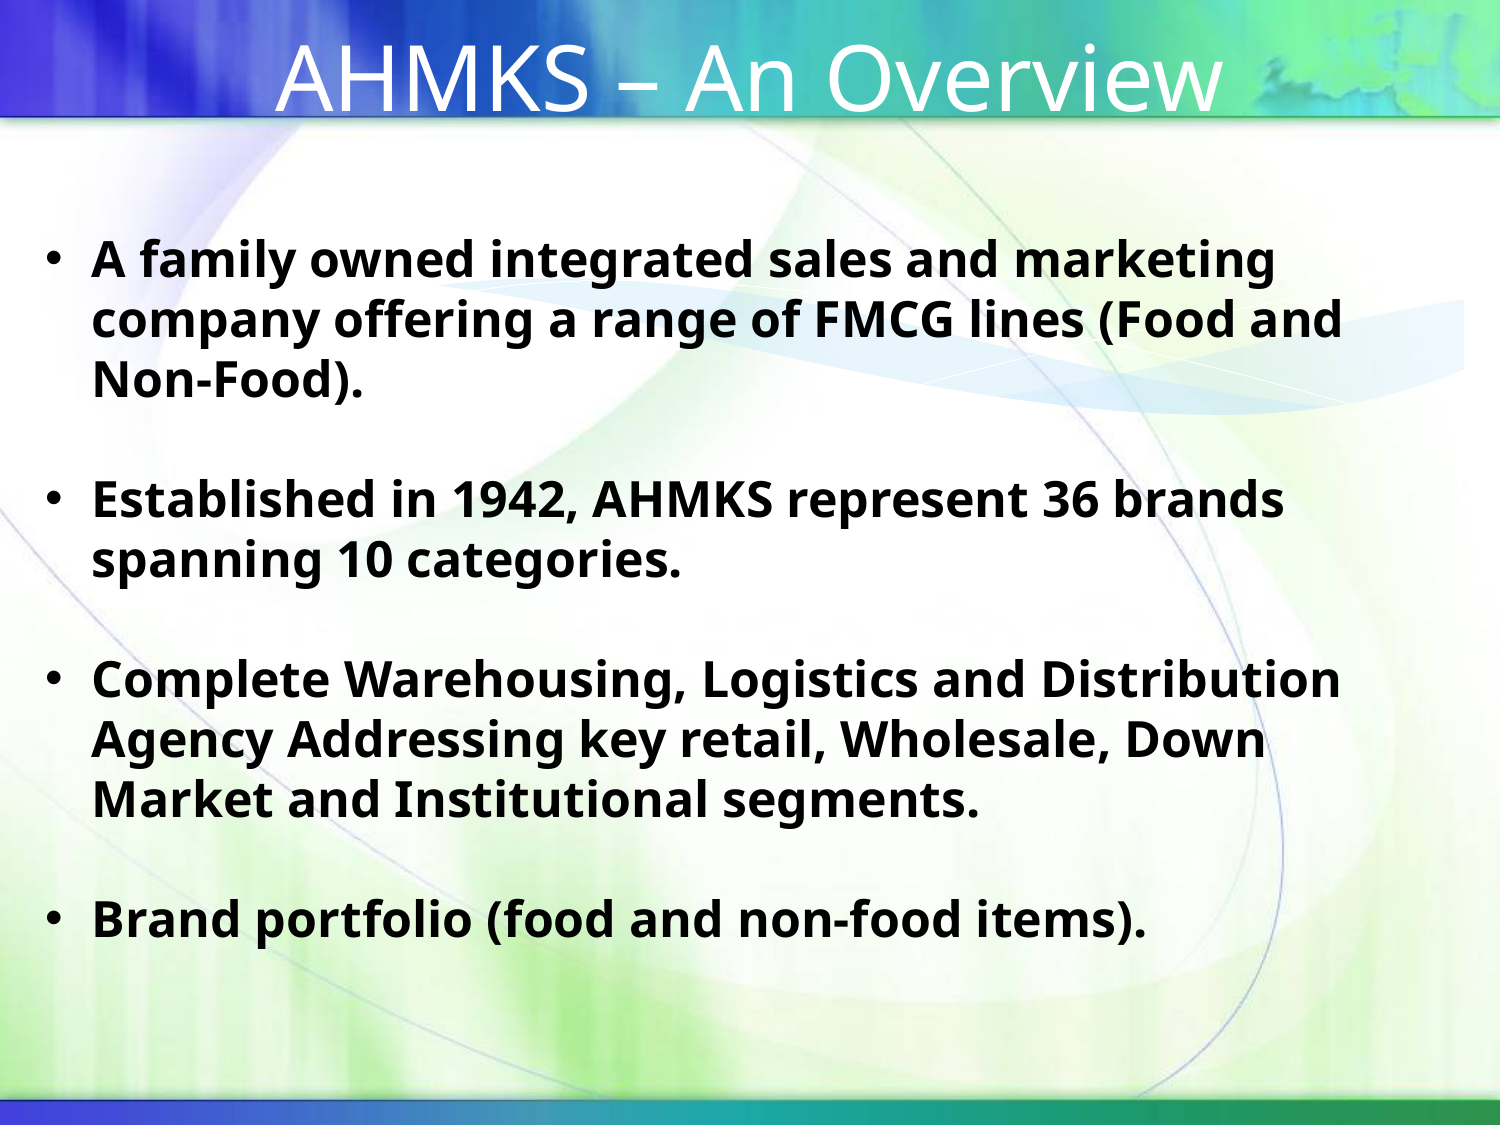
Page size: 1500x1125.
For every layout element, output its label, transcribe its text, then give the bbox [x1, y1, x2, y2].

text_box A family owned integrated sales and marketing company offering a range of FMCG lines (Food and Non-Food). Established in 1942, AHMKS represent 36 brands spanning 10 categories. Complete Warehousing, Logistics and Distribution Agency Addressing key retail, Wholesale, Down Market and Institutional segments. Brand portfolio (food and non-food items). [30, 174, 1456, 1000]
picture [0, 0, 1500, 1125]
title AHMKS – An Overview [75, 0, 1425, 150]
